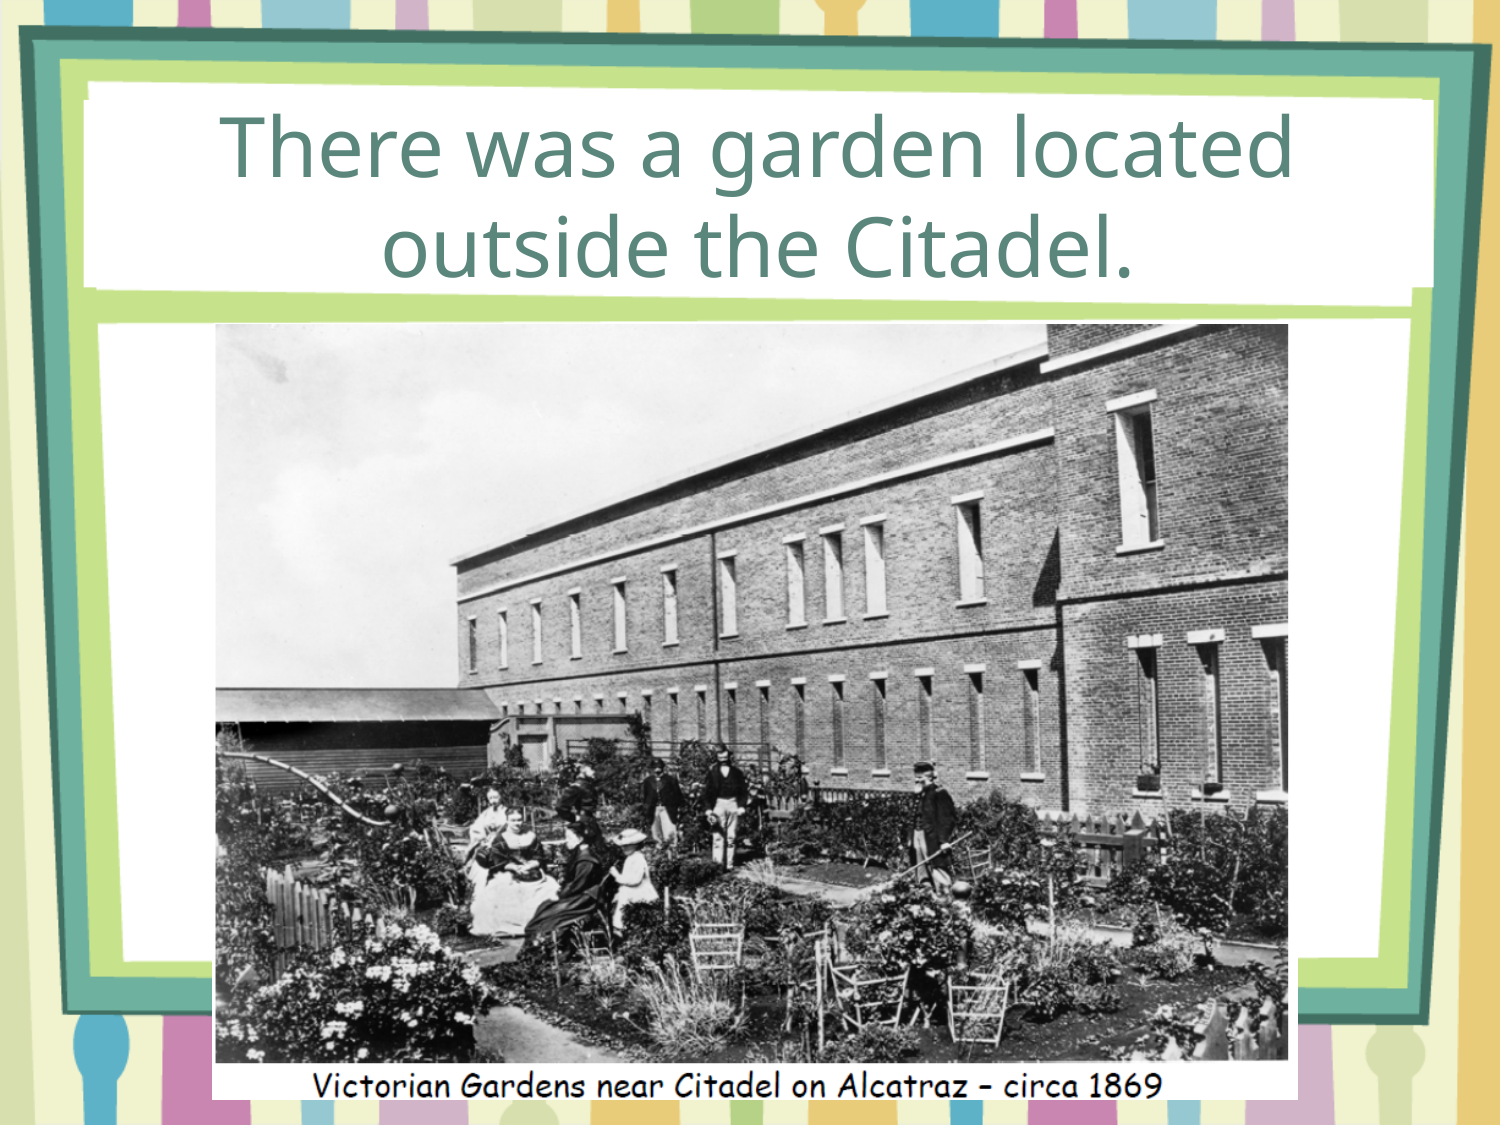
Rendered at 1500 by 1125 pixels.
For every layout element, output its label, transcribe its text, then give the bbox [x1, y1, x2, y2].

title Observation [79, 99, 83, 288]
text_box There was a garden located outside the Citadel. [83, 99, 1434, 288]
picture [0, 0, 1500, 1125]
